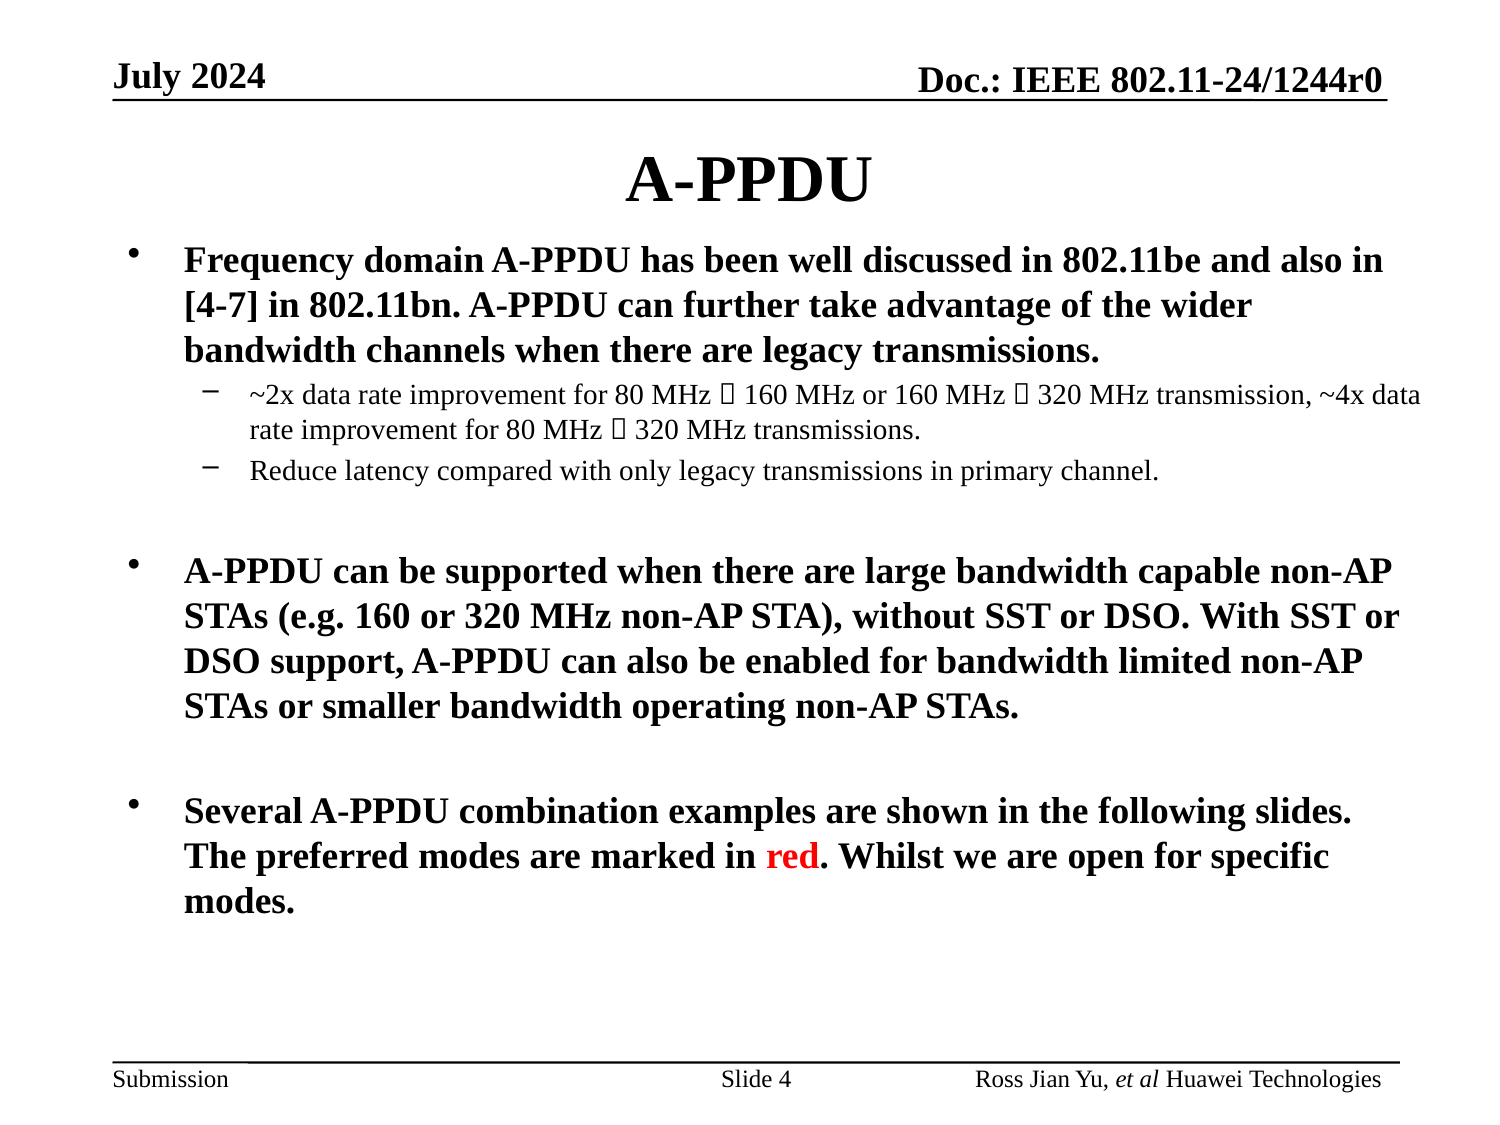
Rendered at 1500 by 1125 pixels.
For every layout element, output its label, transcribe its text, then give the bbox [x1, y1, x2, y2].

title A-PPDU [112, 124, 1388, 226]
slide_number Slide 4 [712, 1061, 800, 1093]
list Frequency domain A-PPDU has been well discussed in 802.11be and also in [4-7] in 802.11bn. A-PPDU can further take advantage of the wider bandwidth channels when there are legacy transmissions. ~2x data rate improvement for 80 MHz  160 MHz or 160 MHz  320 MHz transmission, ~4x data rate improvement for 80 MHz  320 MHz transmissions. Reduce latency compared with only legacy transmissions in primary channel. A-PPDU can be supported when there are large bandwidth capable non-AP STAs (e.g. 160 or 320 MHz non-AP STA), without SST or DSO. With SST or DSO support, A-PPDU can also be enabled for bandwidth limited non-AP STAs or smaller bandwidth operating non-AP STAs. Several A-PPDU combination examples are shown in the following slides. The preferred modes are marked in red. Whilst we are open for specific modes. [112, 226, 1438, 1003]
